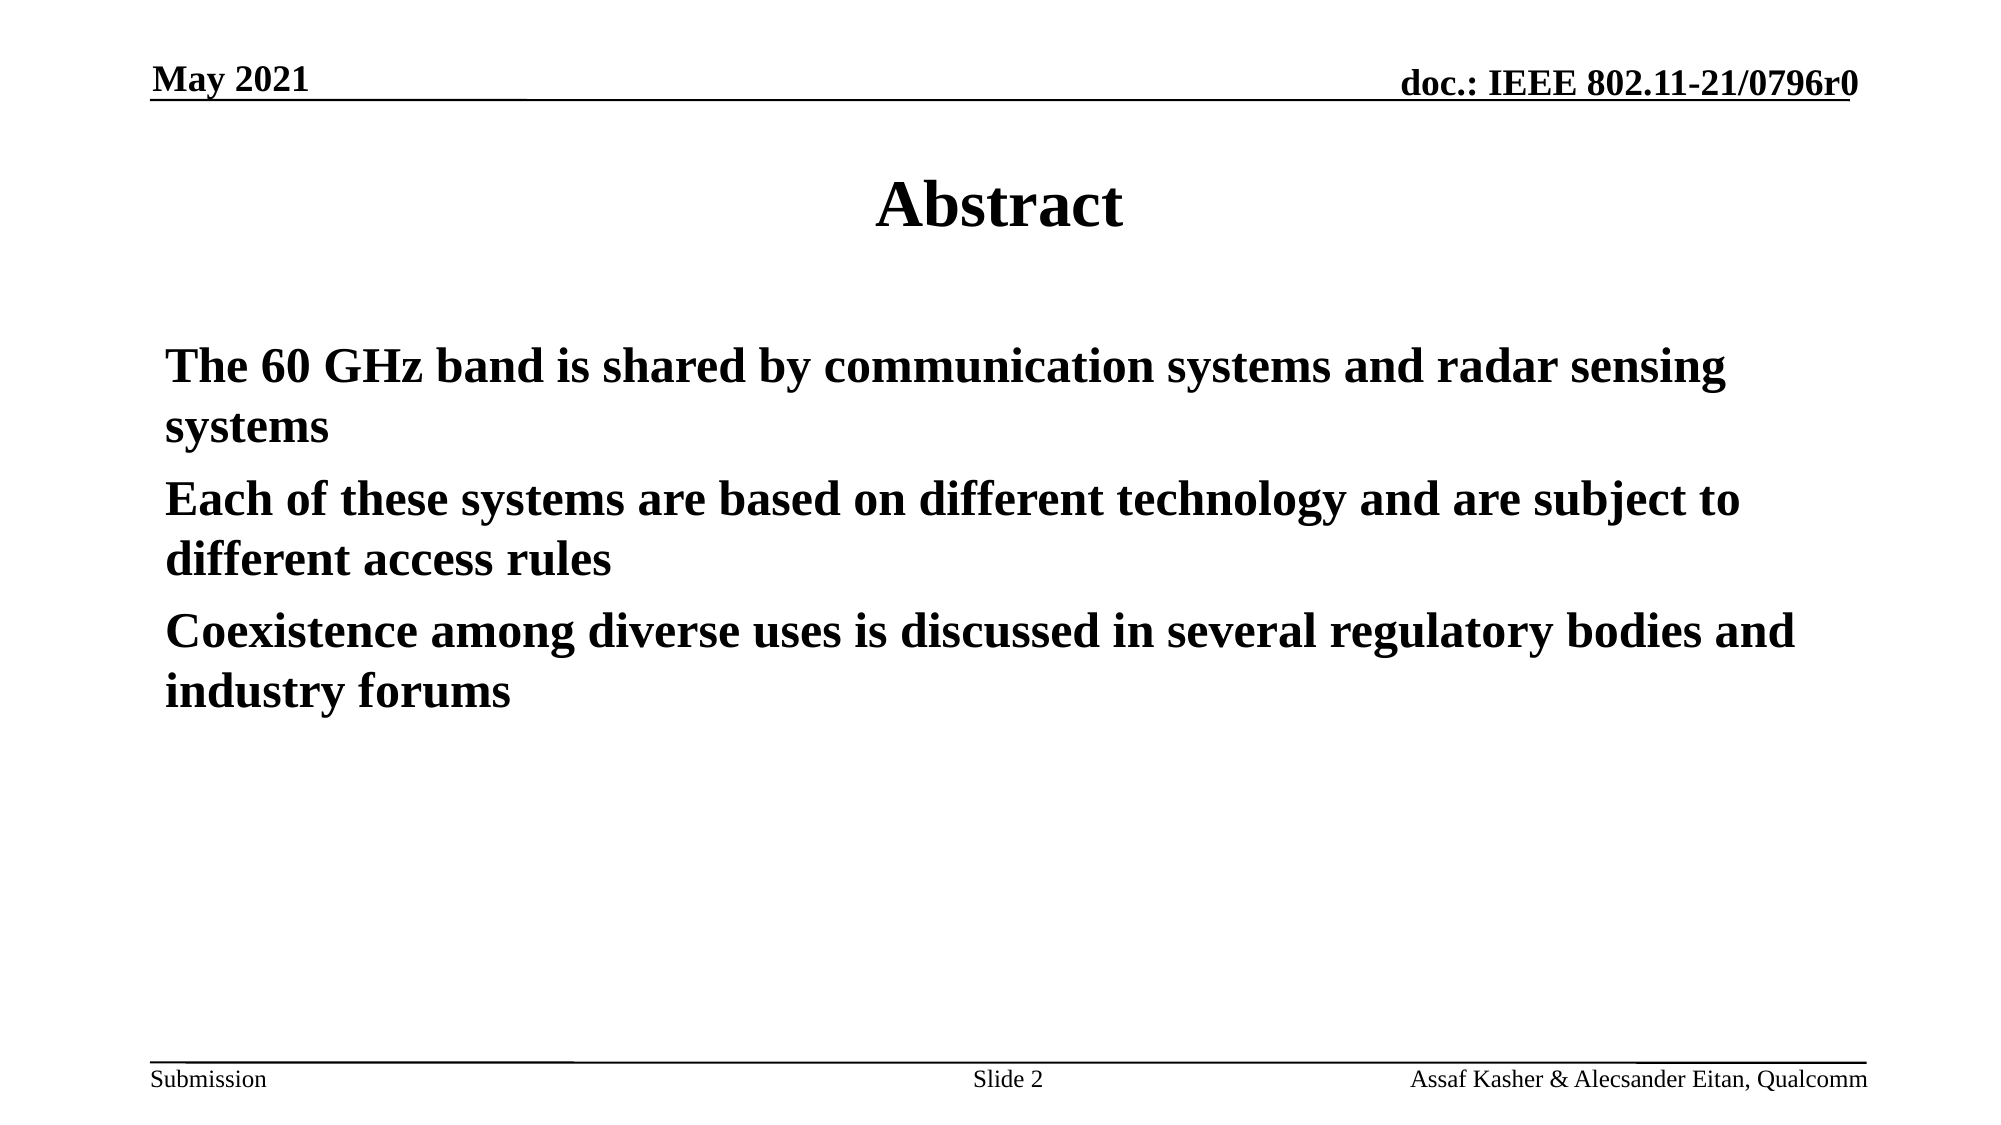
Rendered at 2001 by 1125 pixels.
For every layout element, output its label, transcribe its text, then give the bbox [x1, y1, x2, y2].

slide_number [152, 54, 563, 100]
slide_number Slide 2 [950, 1061, 1067, 1123]
footer Assaf Kasher & Alecsander Eitan, Qualcomm [1171, 1061, 1869, 1093]
title Abstract [149, 112, 1850, 288]
list The 60 GHz band is shared by communication systems and radar sensing systems Each of these systems are based on different technology and are subject to different access rules Coexistence among diverse uses is discussed in several regulatory bodies and industry forums [149, 324, 1850, 1000]
